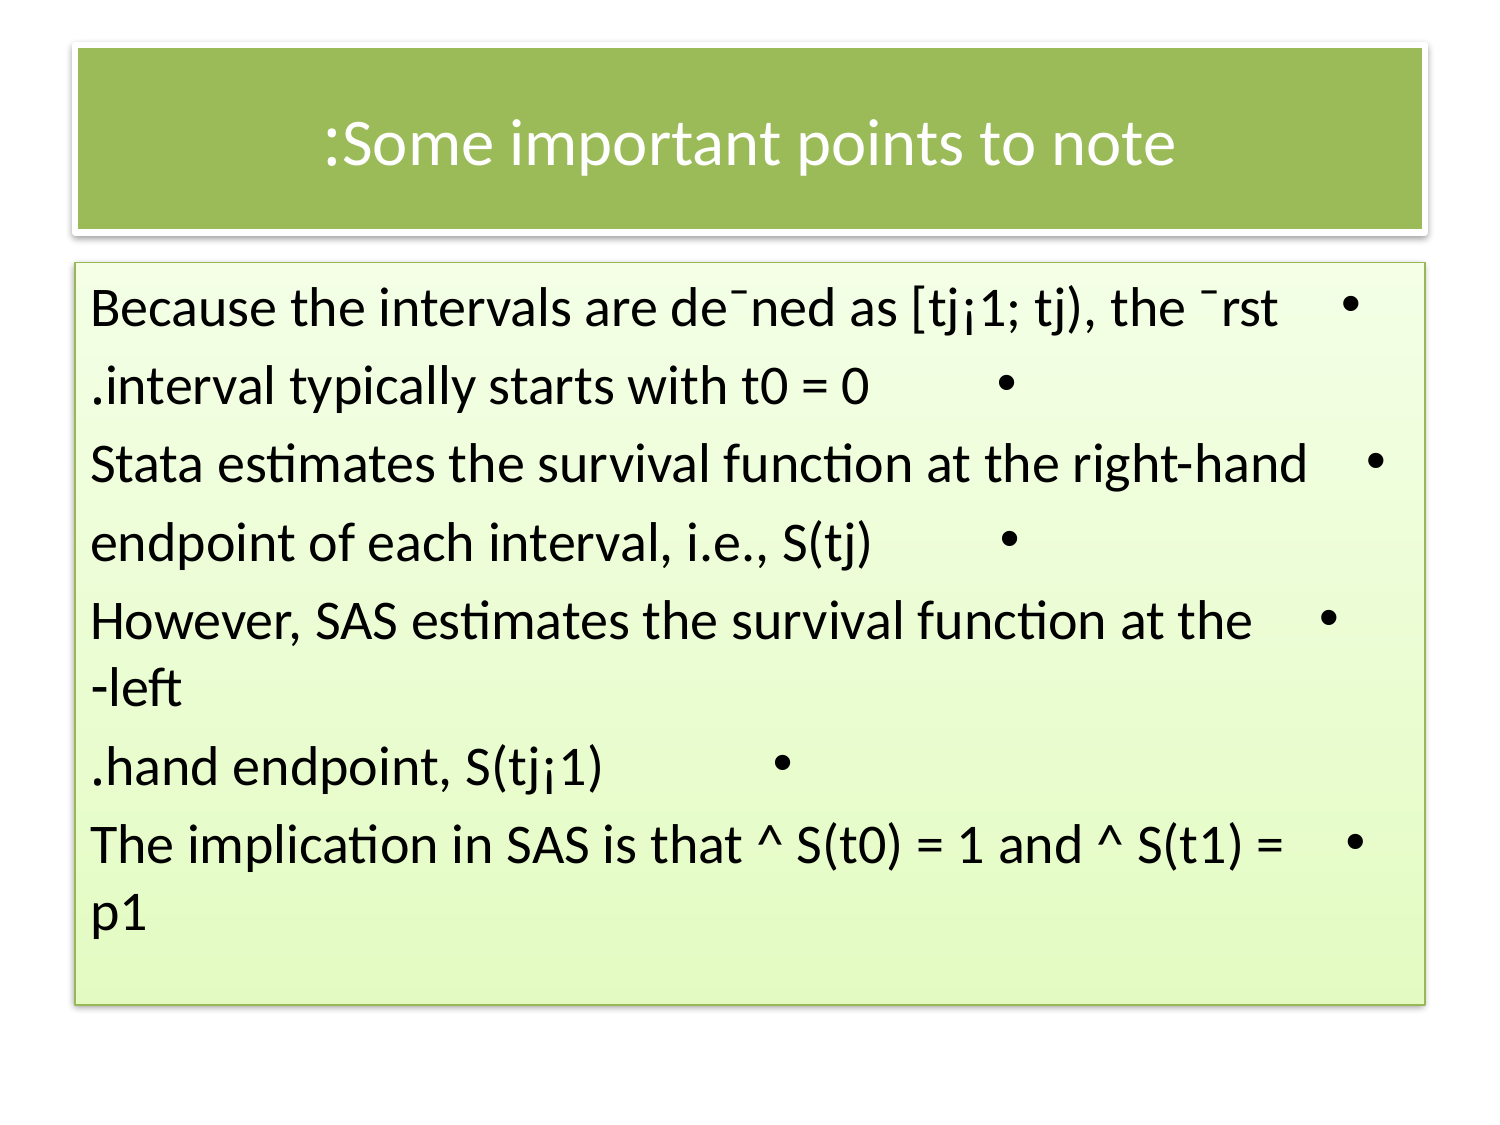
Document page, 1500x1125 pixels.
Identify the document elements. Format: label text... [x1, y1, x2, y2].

list Because the intervals are de¯ned as [tj¡1; tj), the ¯rst interval typically starts with t0 = 0. Stata estimates the survival function at the right-hand endpoint of each interval, i.e., S(tj) However, SAS estimates the survival function at the left- hand endpoint, S(tj¡1). The implication in SAS is that ^ S(t0) = 1 and ^ S(t1) = p1 [74, 262, 1426, 1006]
title Some important points to note: [72, 42, 1428, 236]
